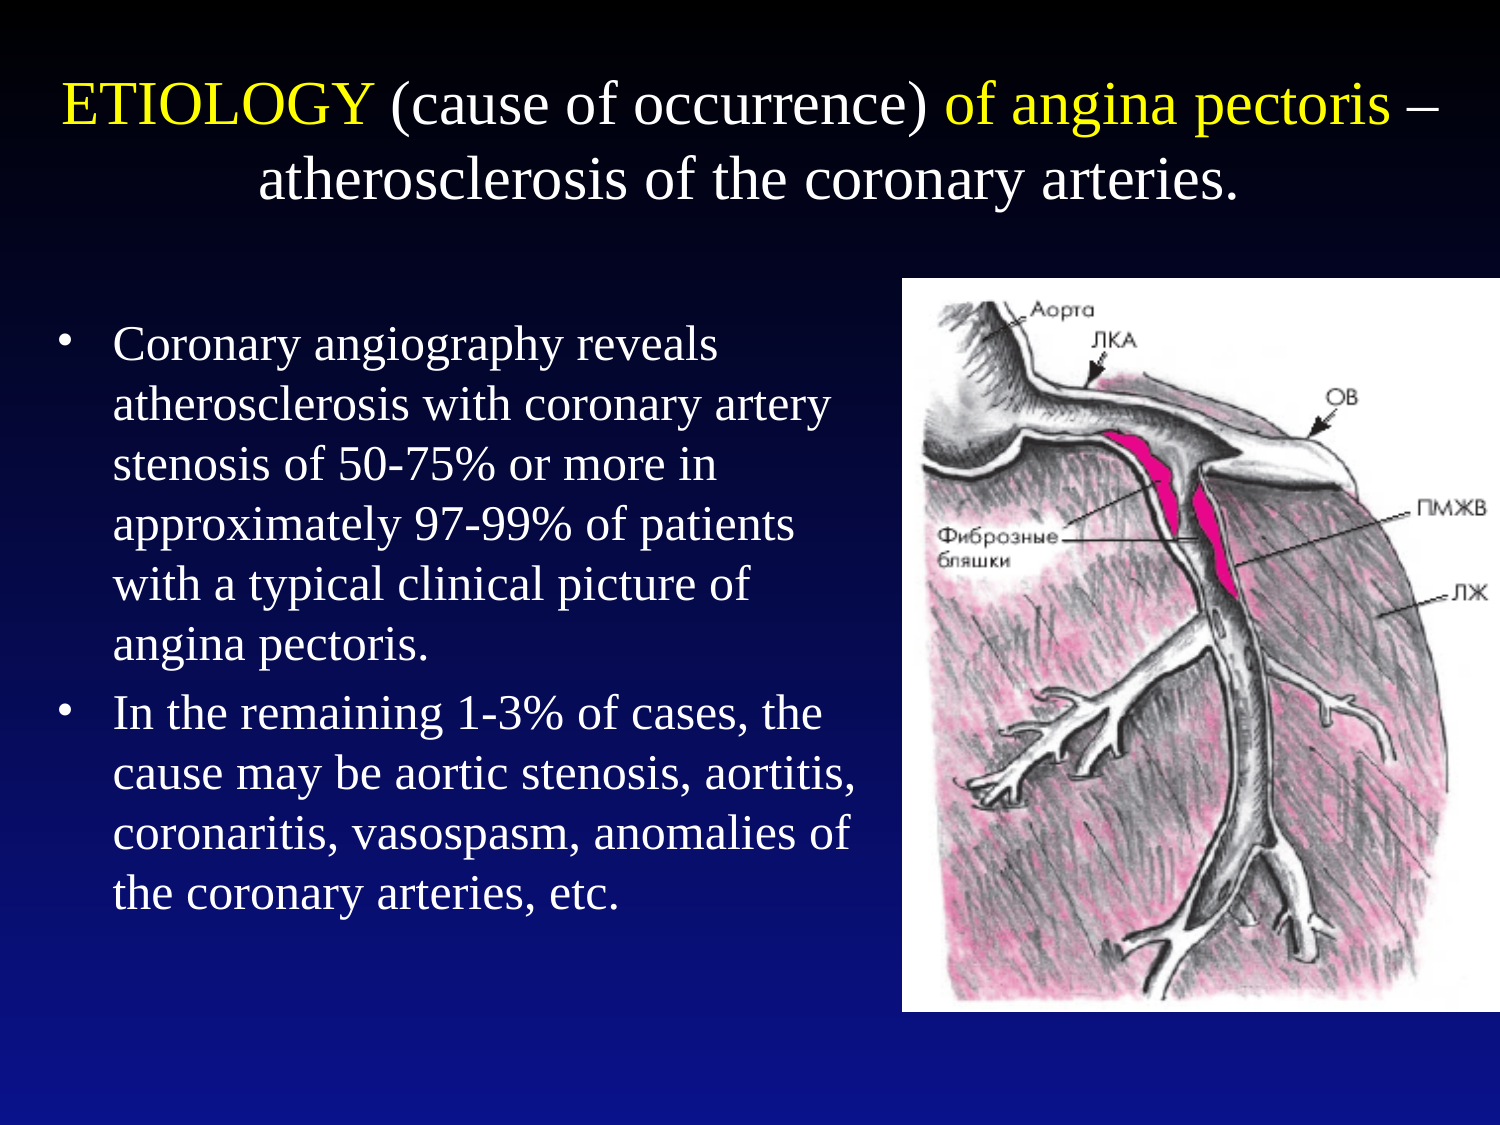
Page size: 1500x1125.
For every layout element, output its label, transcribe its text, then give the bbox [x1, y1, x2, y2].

picture [902, 278, 1500, 1012]
title ETIOLOGY (cause of occurrence) of angina pectoris – atherosclerosis of the coronary arteries. [29, 19, 1471, 256]
list Coronary angiography reveals atherosclerosis with coronary artery stenosis of 50-75% or more in approximately 97-99% of patients with a typical clinical picture of angina pectoris. In the remaining 1-3% of cases, the cause may be aortic stenosis, aortitis, coronaritis, vasospasm, anomalies of the coronary arteries, etc. [41, 302, 896, 1012]
